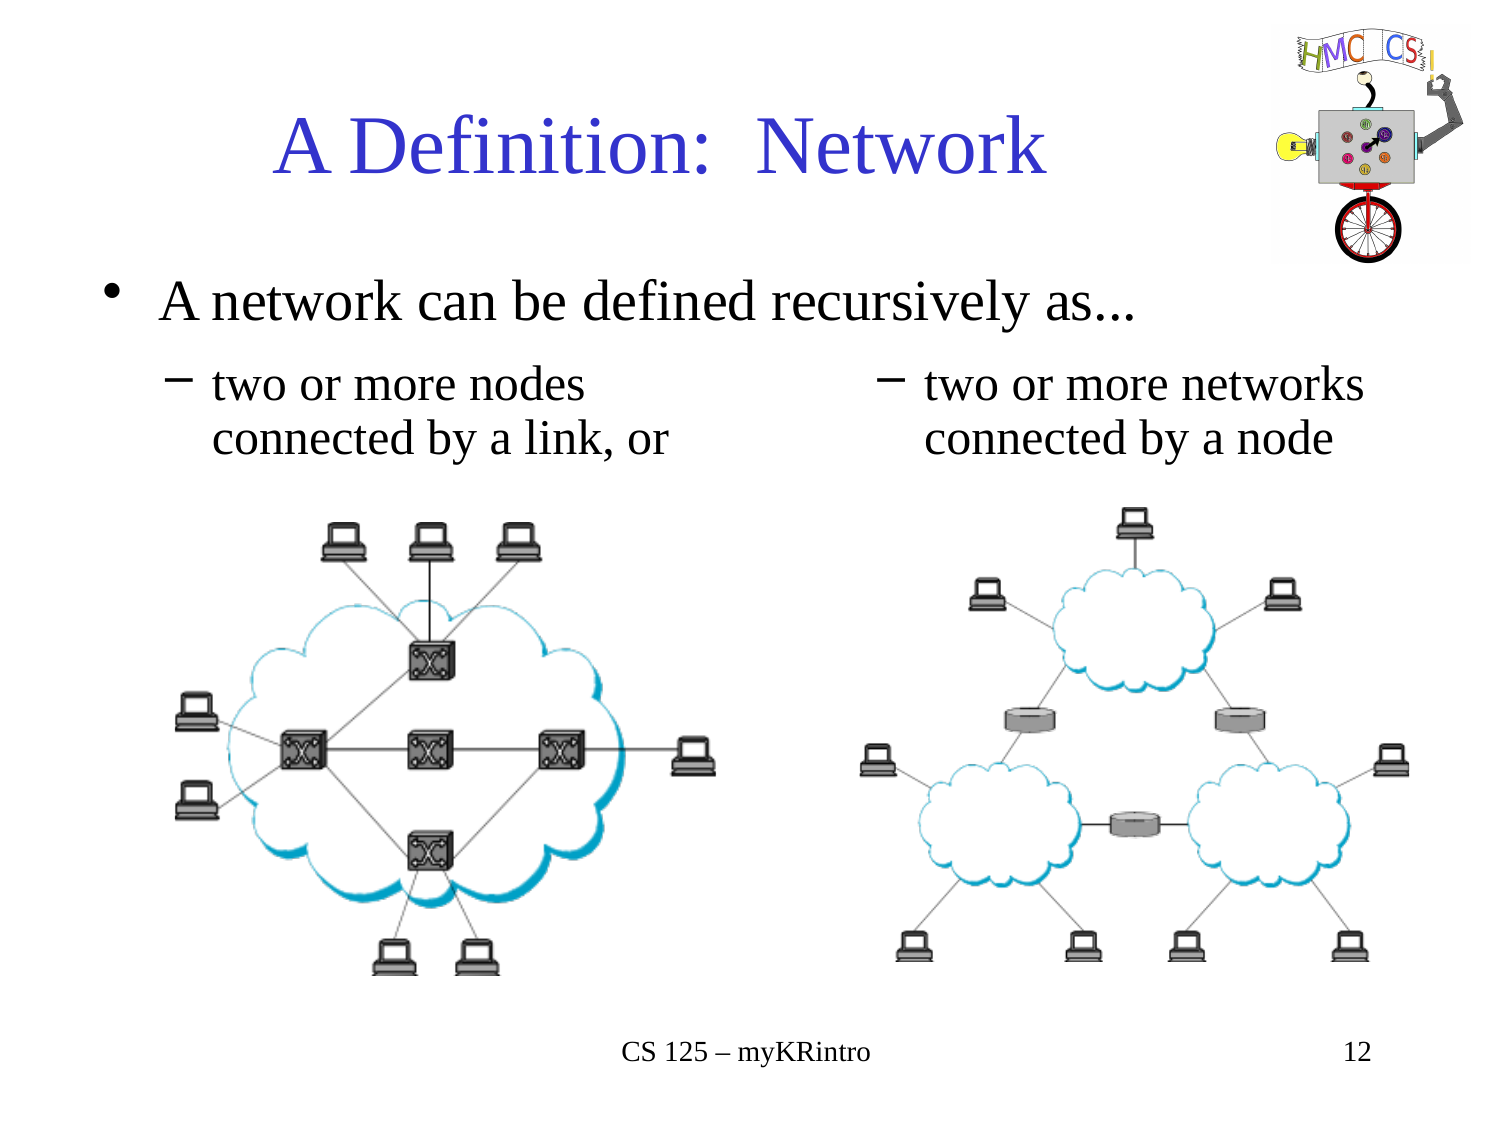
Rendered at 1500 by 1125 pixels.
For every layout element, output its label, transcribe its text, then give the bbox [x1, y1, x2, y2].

text_box A network can be defined recursively as... [87, 262, 1363, 363]
title A Definition: Network [71, 56, 1249, 223]
picture [1271, 24, 1471, 264]
picture [859, 506, 1410, 963]
list two or more nodes connected by a link, or [75, 350, 713, 500]
picture [174, 522, 717, 976]
text_box two or more networks connected by a node [787, 349, 1400, 513]
footer CS 125 – myKRintro [512, 1025, 988, 1100]
slide_number 12 [1074, 1025, 1388, 1100]
